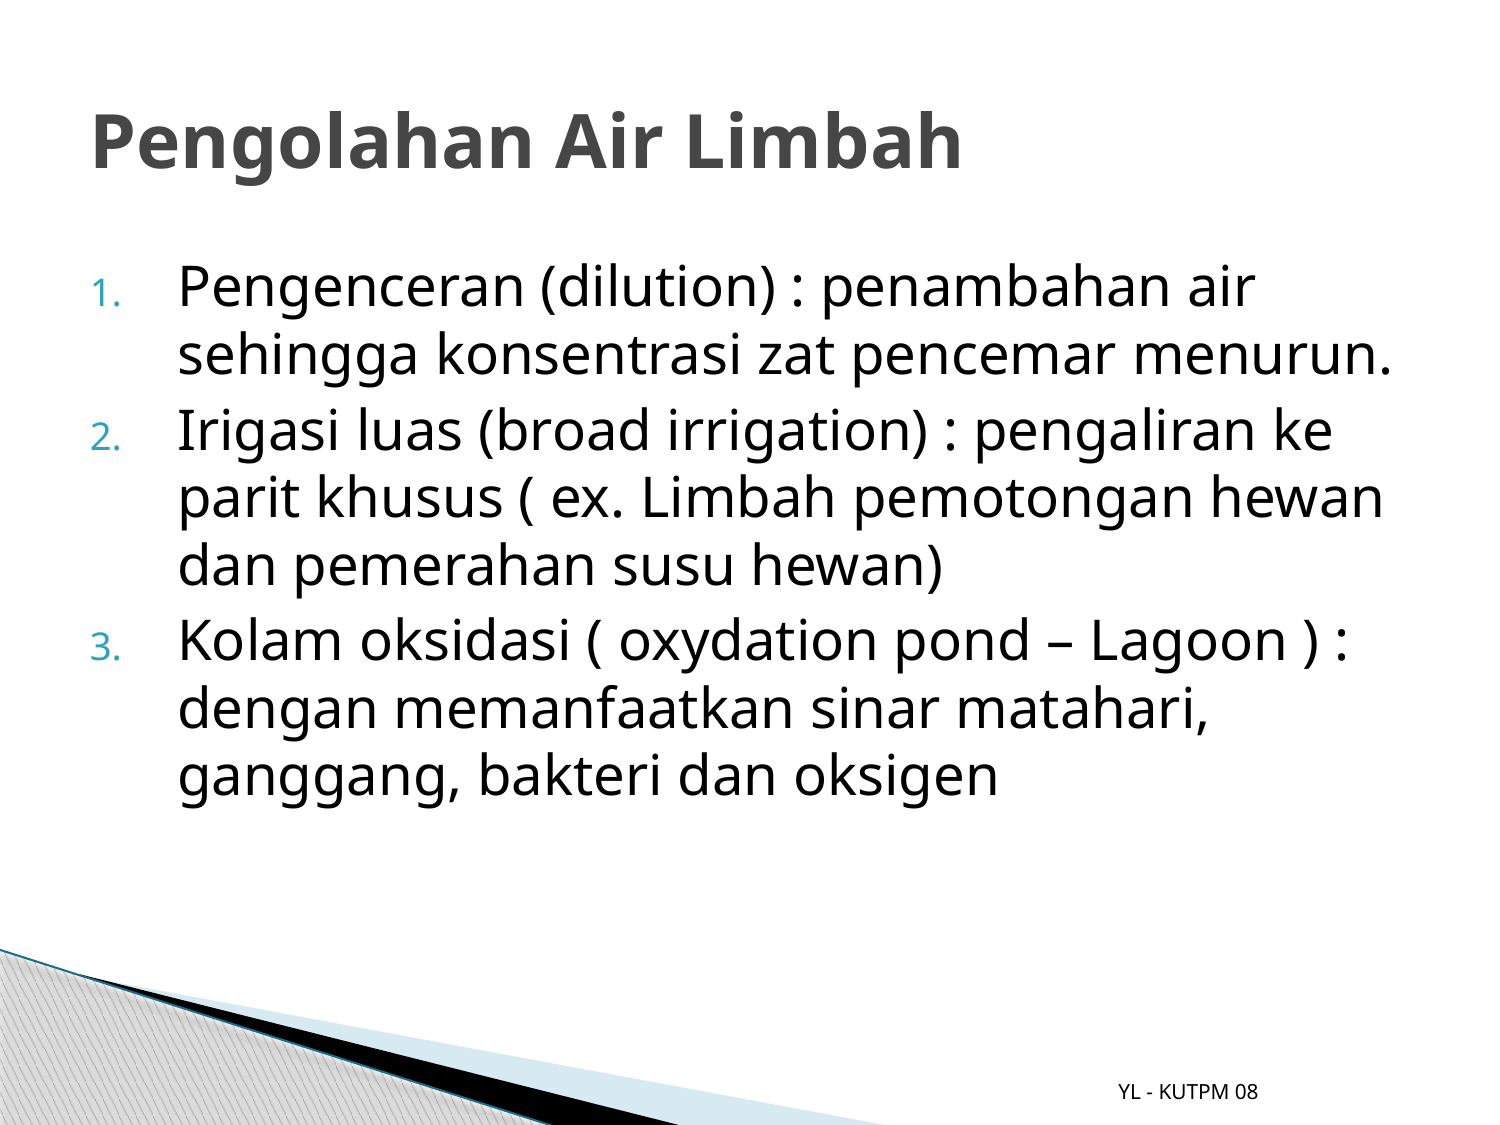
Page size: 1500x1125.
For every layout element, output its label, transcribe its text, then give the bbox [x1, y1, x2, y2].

list Pengenceran (dilution) : penambahan air sehingga konsentrasi zat pencemar menurun. Irigasi luas (broad irrigation) : pengaliran ke parit khusus ( ex. Limbah pemotongan hewan dan pemerahan susu hewan) Kolam oksidasi ( oxydation pond – Lagoon ) : dengan memanfaatkan sinar matahari, ganggang, bakteri dan oksigen [75, 243, 1425, 986]
title Pengolahan Air Limbah [75, 45, 1425, 233]
slide_number YL - KUTPM 08 [1103, 1051, 1419, 1112]
